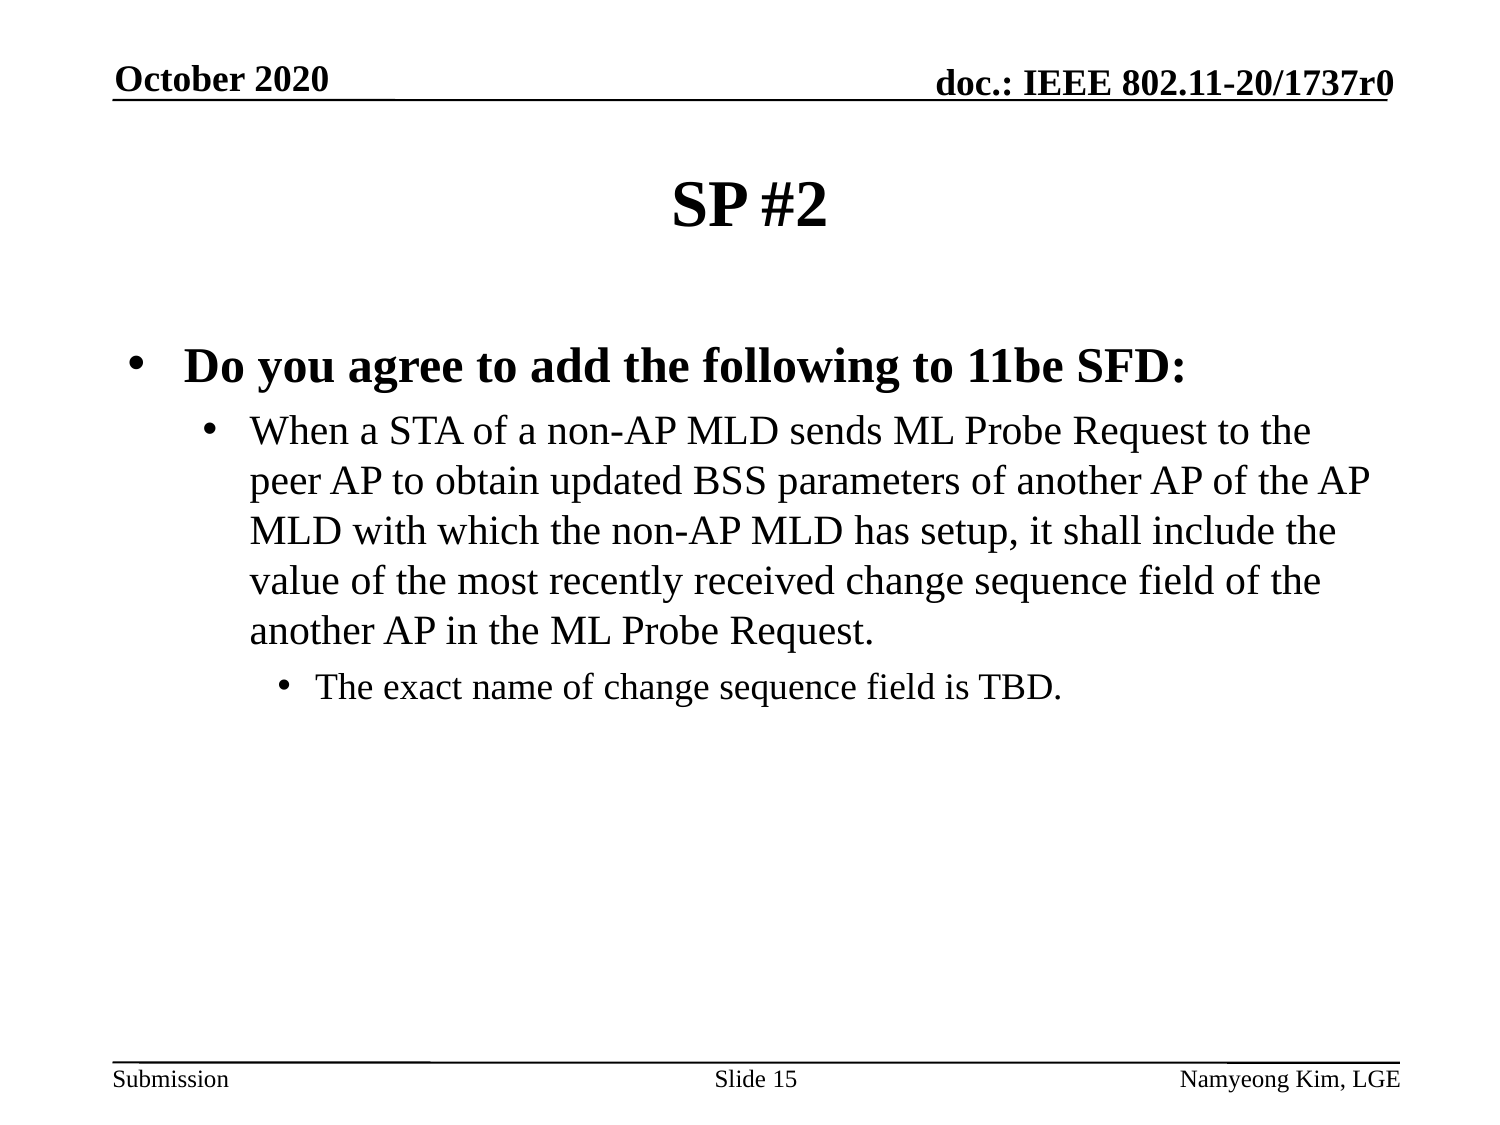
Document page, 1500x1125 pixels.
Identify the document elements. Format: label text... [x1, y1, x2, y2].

footer Namyeong Kim, LGE [878, 1061, 1402, 1093]
title SP #2 [112, 112, 1388, 288]
slide_number Slide 15 [712, 1061, 800, 1123]
list Do you agree to add the following to 11be SFD: When a STA of a non-AP MLD sends ML Probe Request to the peer AP to obtain updated BSS parameters of another AP of the AP MLD with which the non-AP MLD has setup, it shall include the value of the most recently received change sequence field of the another AP in the ML Probe Request. The exact name of change sequence field is TBD. [112, 324, 1388, 1000]
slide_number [114, 54, 423, 100]
